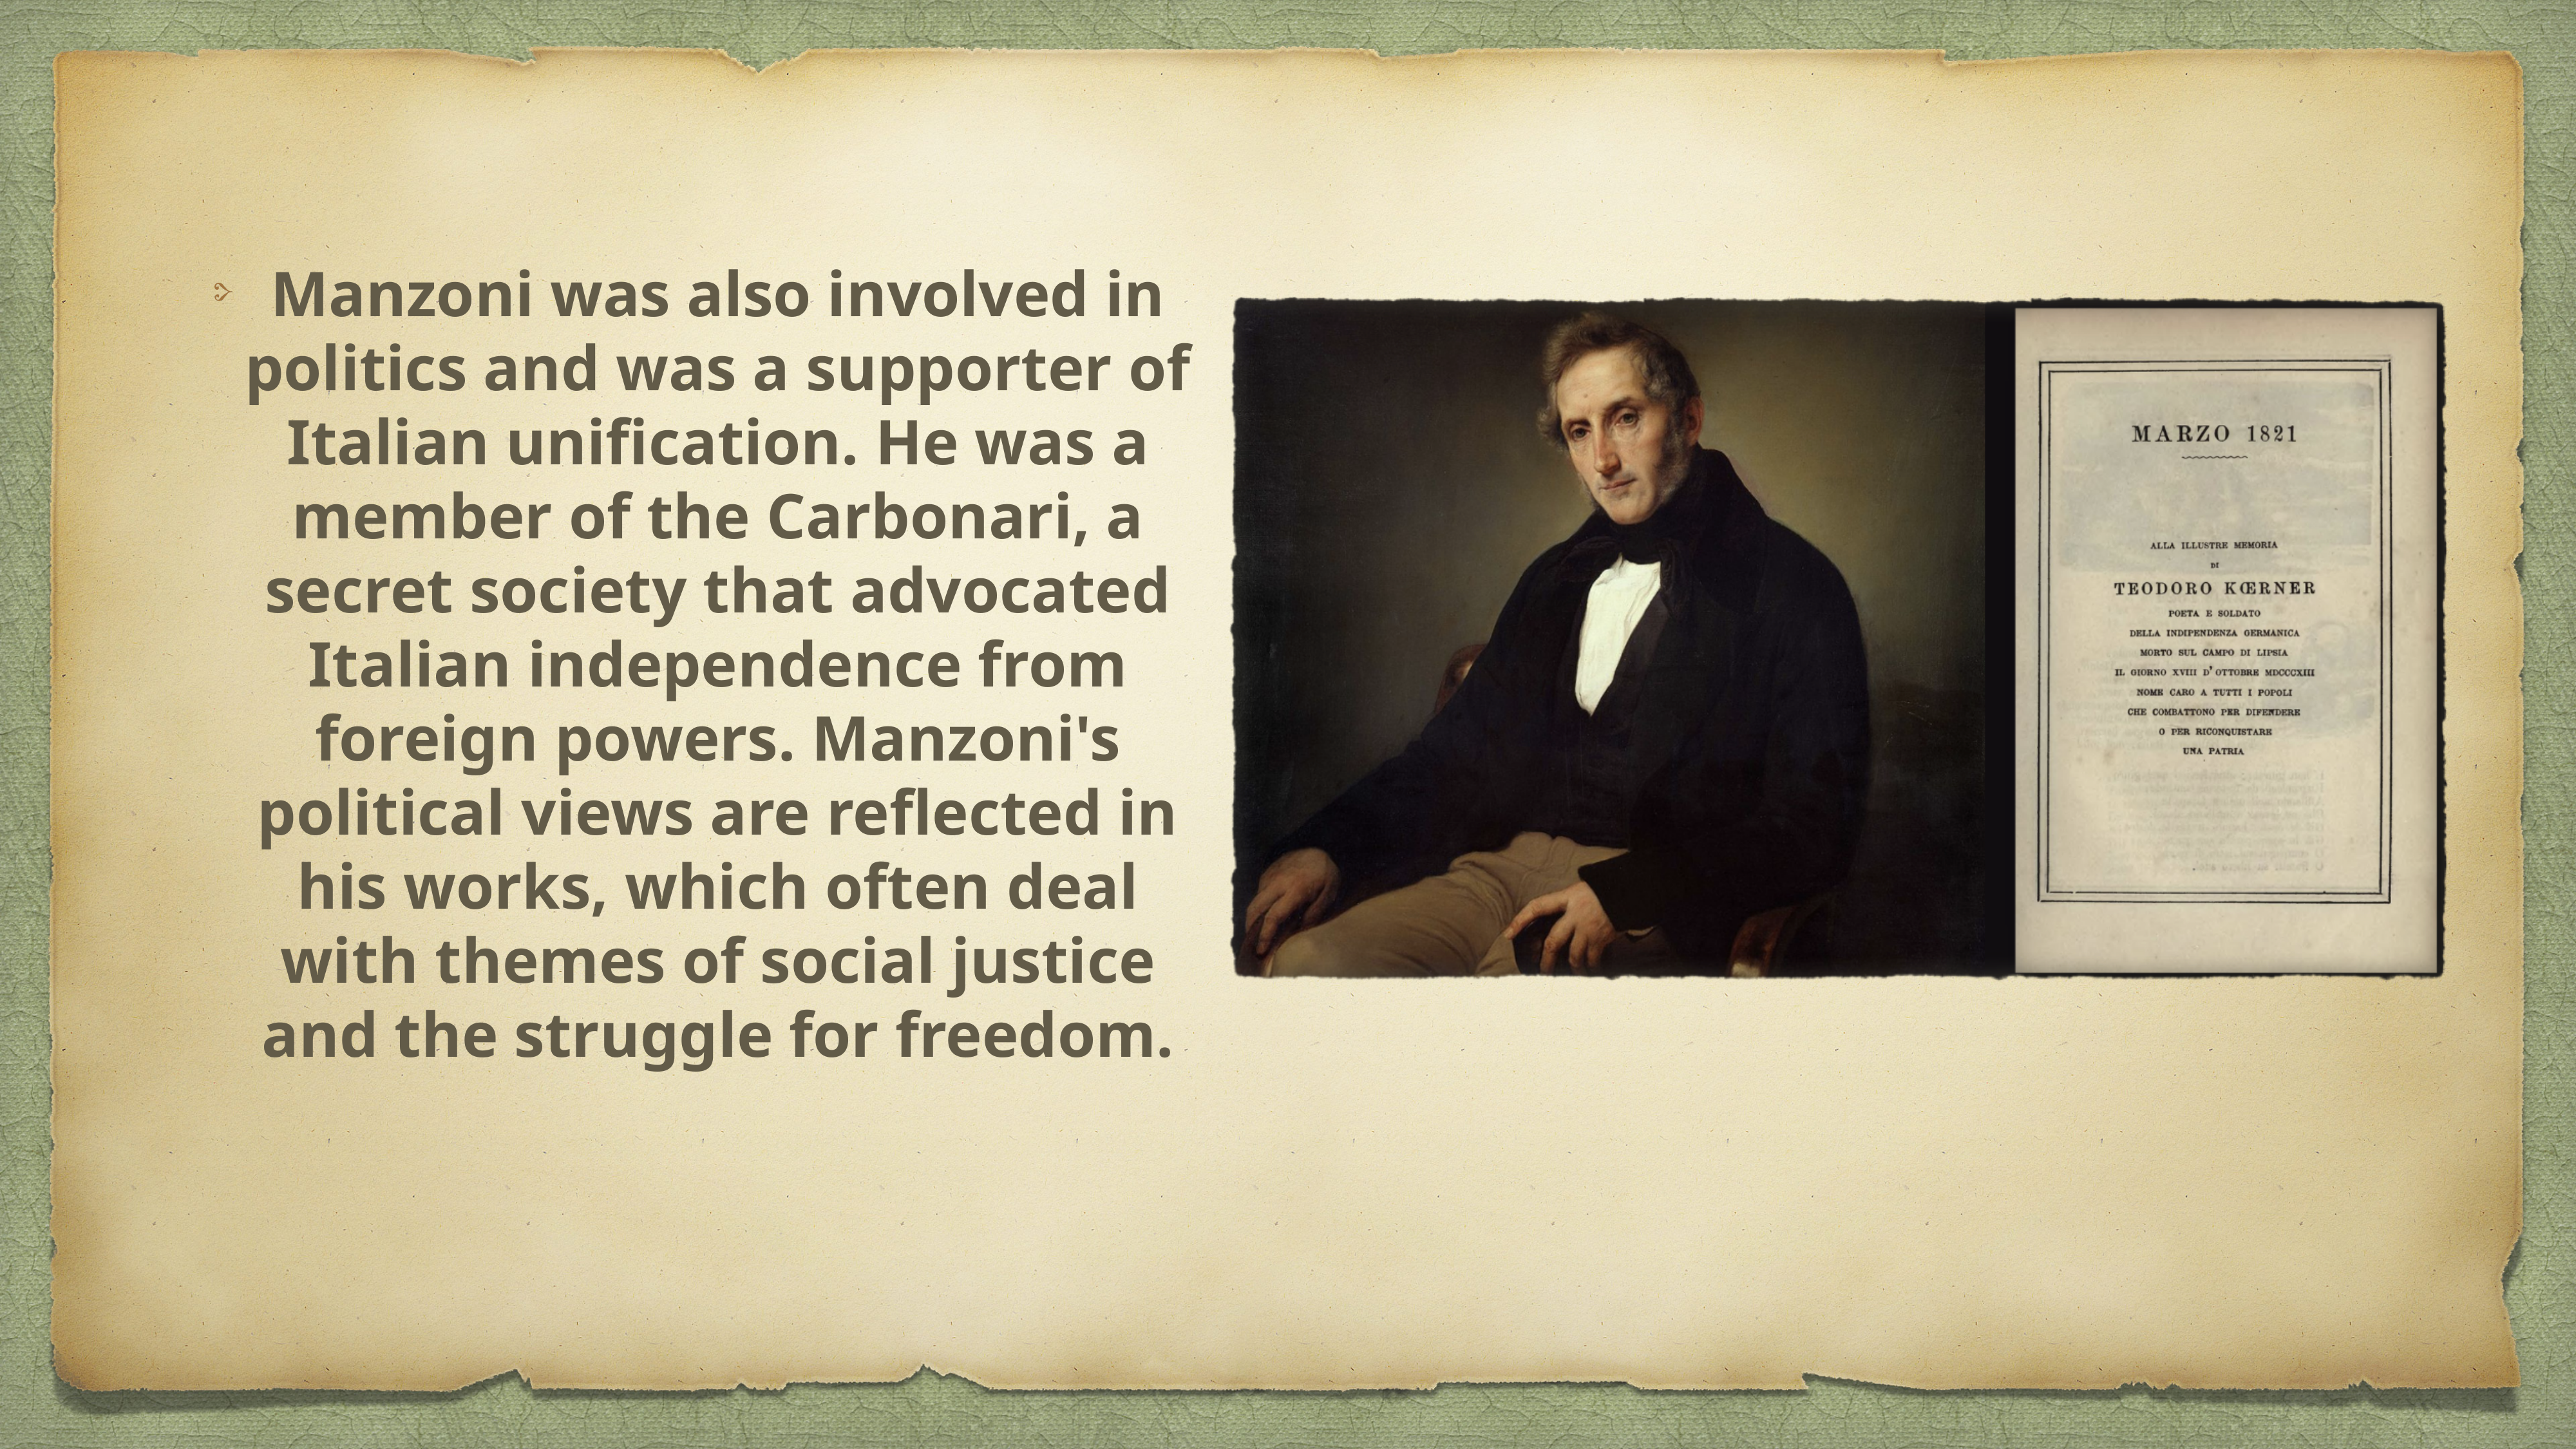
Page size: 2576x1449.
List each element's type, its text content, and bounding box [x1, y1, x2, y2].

picture [0, 0, 2576, 1449]
list Manzoni was also involved in politics and was a supporter of Italian unification. He was a member of the Carbonari, a secret society that advocated Italian independence from foreign powers. Manzoni's political views are reflected in his works, which often deal with themes of social justice and the struggle for freedom. [161, 237, 1219, 1088]
